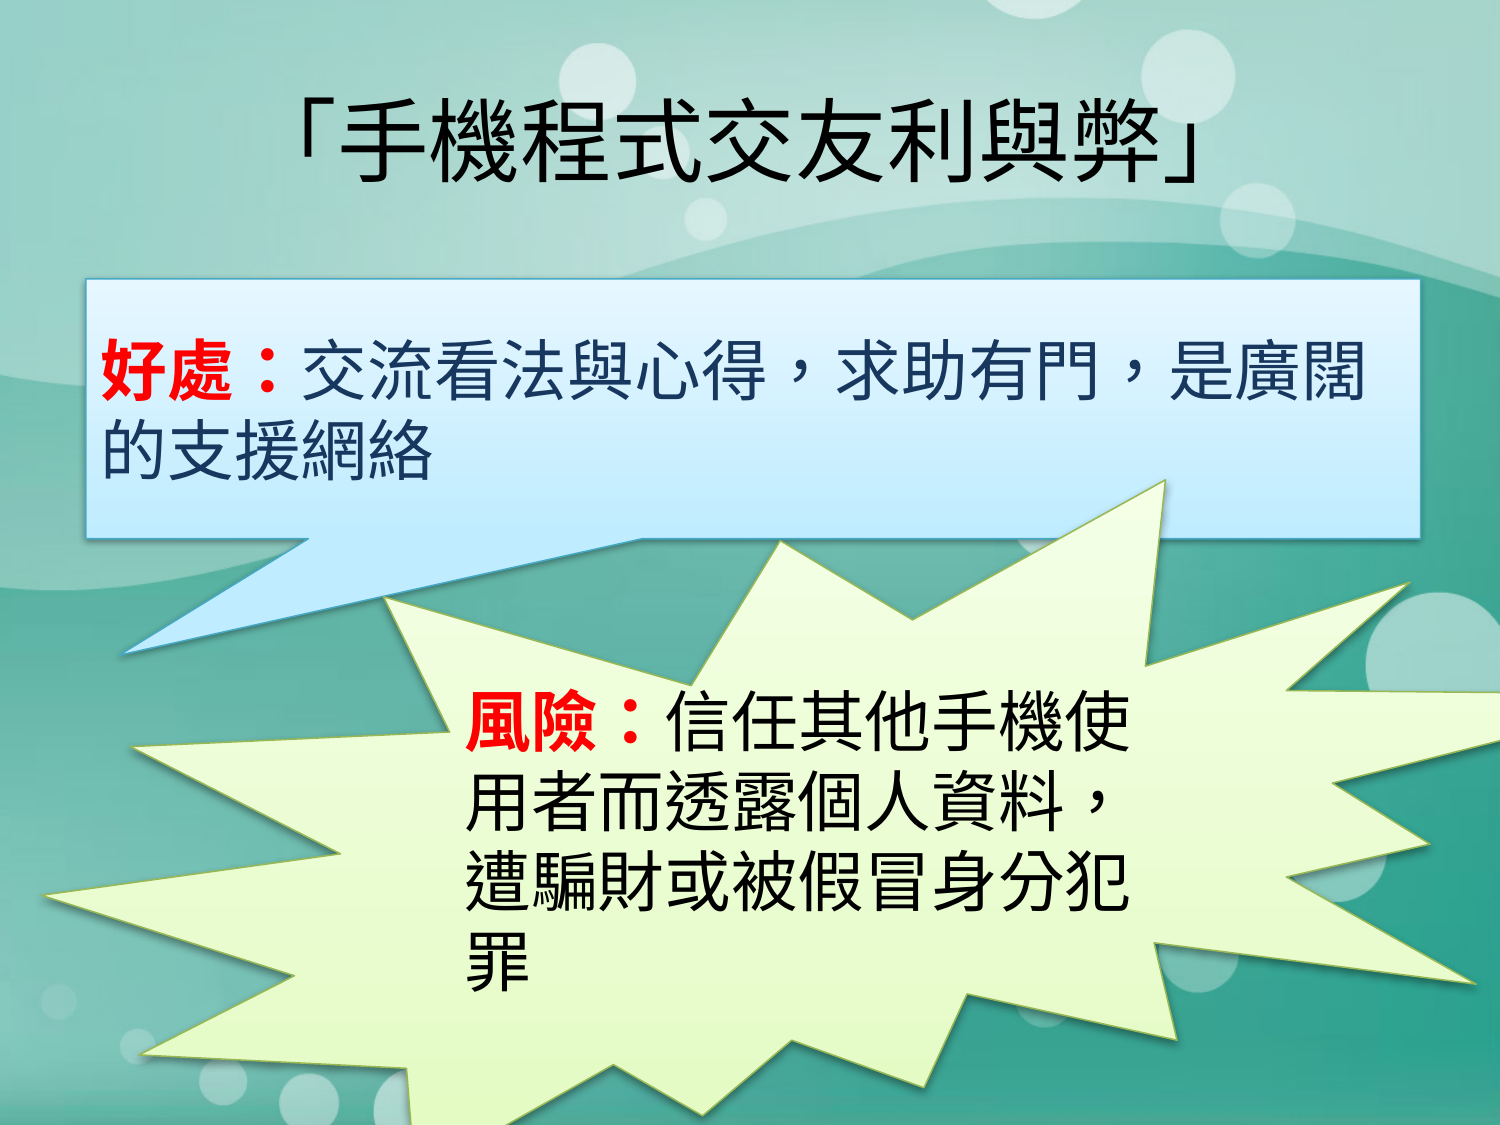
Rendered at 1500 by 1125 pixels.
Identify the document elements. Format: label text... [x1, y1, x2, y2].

text_box 風險：信任其他手機使用者而透露個人資料，遭騙財或被假冒身分犯罪 [40, 479, 1500, 1125]
picture [0, 0, 1500, 1125]
picture [510, 742, 1500, 1125]
picture [783, 540, 1053, 618]
text_box 好處：交流看法與心得，求助有門，是廣闊的支援網絡 [85, 278, 1422, 656]
title 「手機程式交友利與弊」 [75, 45, 1425, 233]
picture [389, 540, 779, 684]
